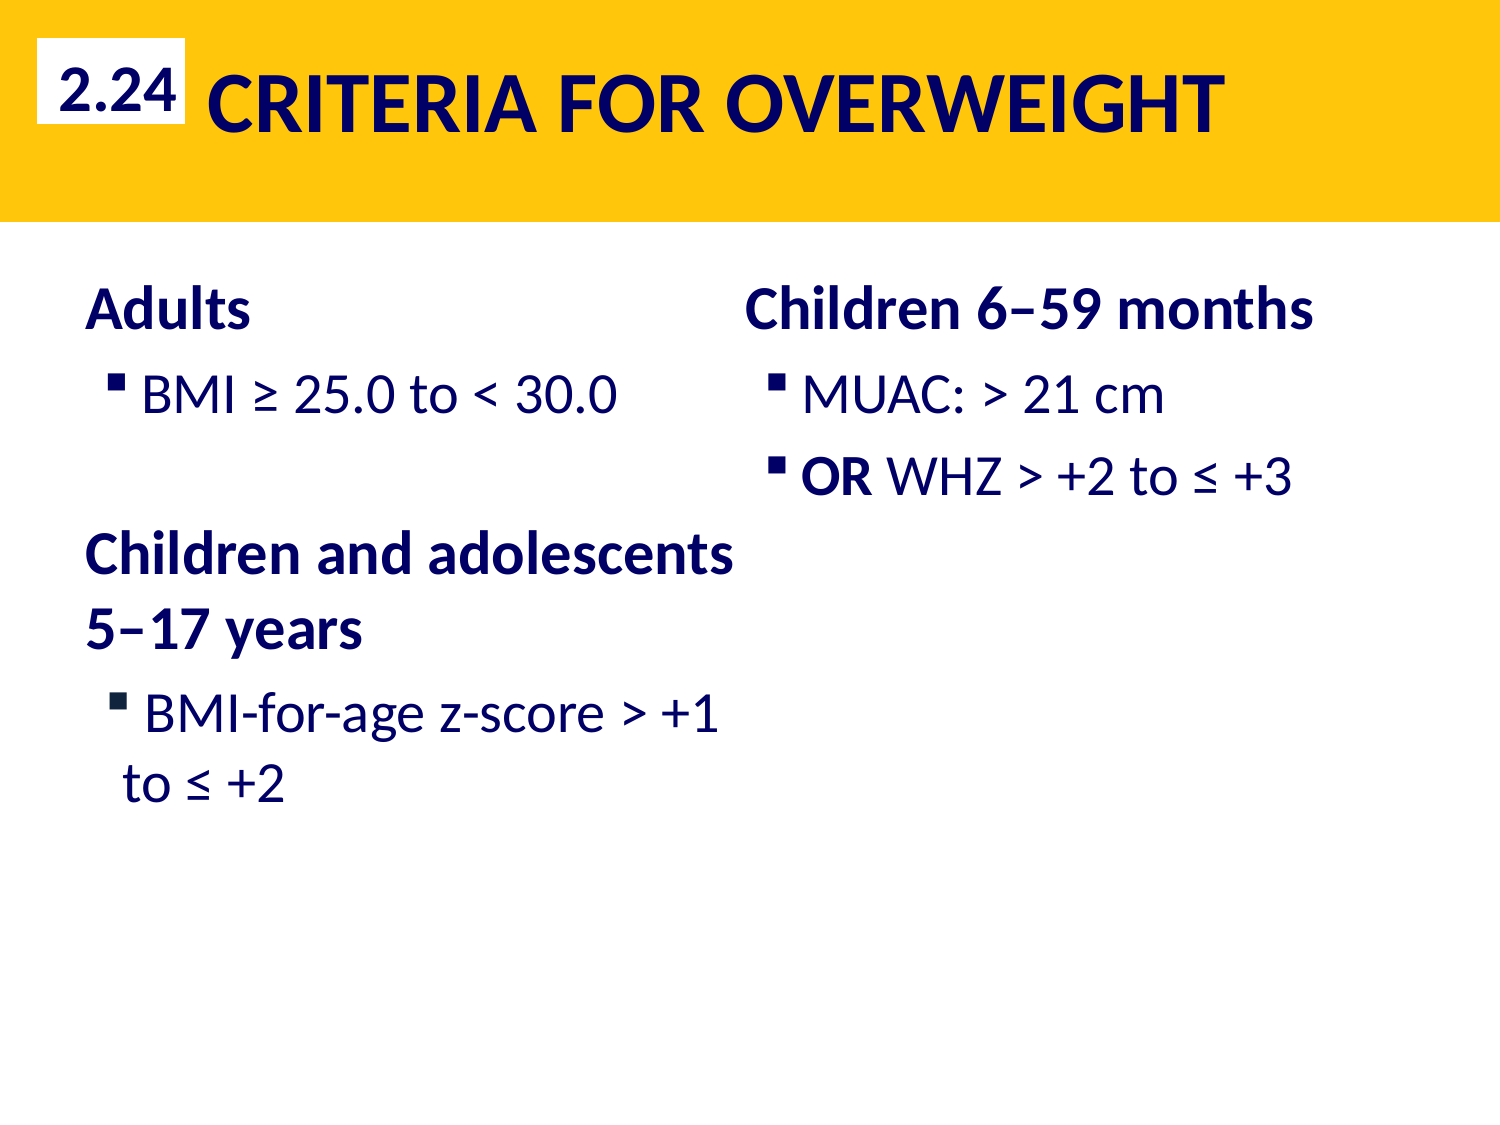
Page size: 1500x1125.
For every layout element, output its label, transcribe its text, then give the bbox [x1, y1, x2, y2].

picture [37, 38, 43, 124]
title CRITERIA FOR OVERWEIGHT [193, 37, 1421, 128]
text_box 2.24 [43, 37, 193, 133]
list Adults BMI ≥ 25.0 to < 30.0 Children and adolescents 5–17 years BMI-for-age z-score > +1 to ≤ +2 Children 6–59 months MUAC: > 21 cm OR WHZ > +2 to ≤ +3 [70, 260, 1421, 1019]
